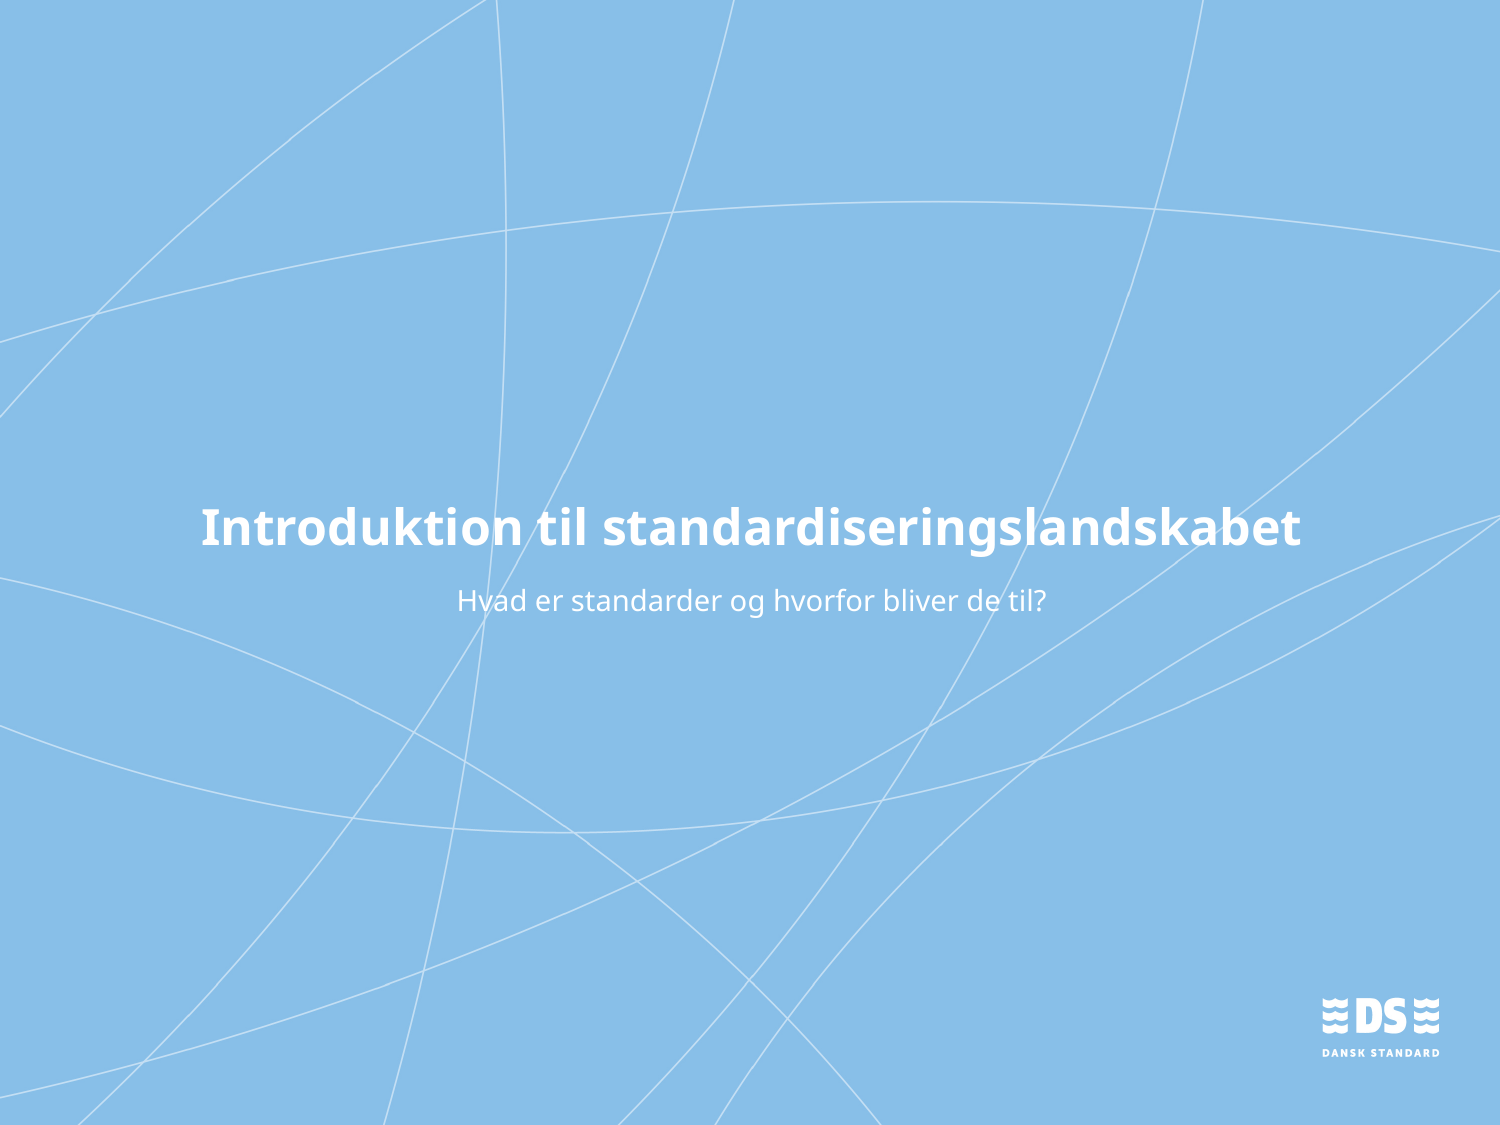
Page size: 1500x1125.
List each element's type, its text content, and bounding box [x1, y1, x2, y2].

picture [0, 0, 1500, 368]
picture [0, 557, 1500, 1125]
list Hvad er standarder og hvorfor bliver de til? [327, 579, 1177, 1009]
title Introduktion til standardiseringslandskabet [0, 368, 1500, 557]
